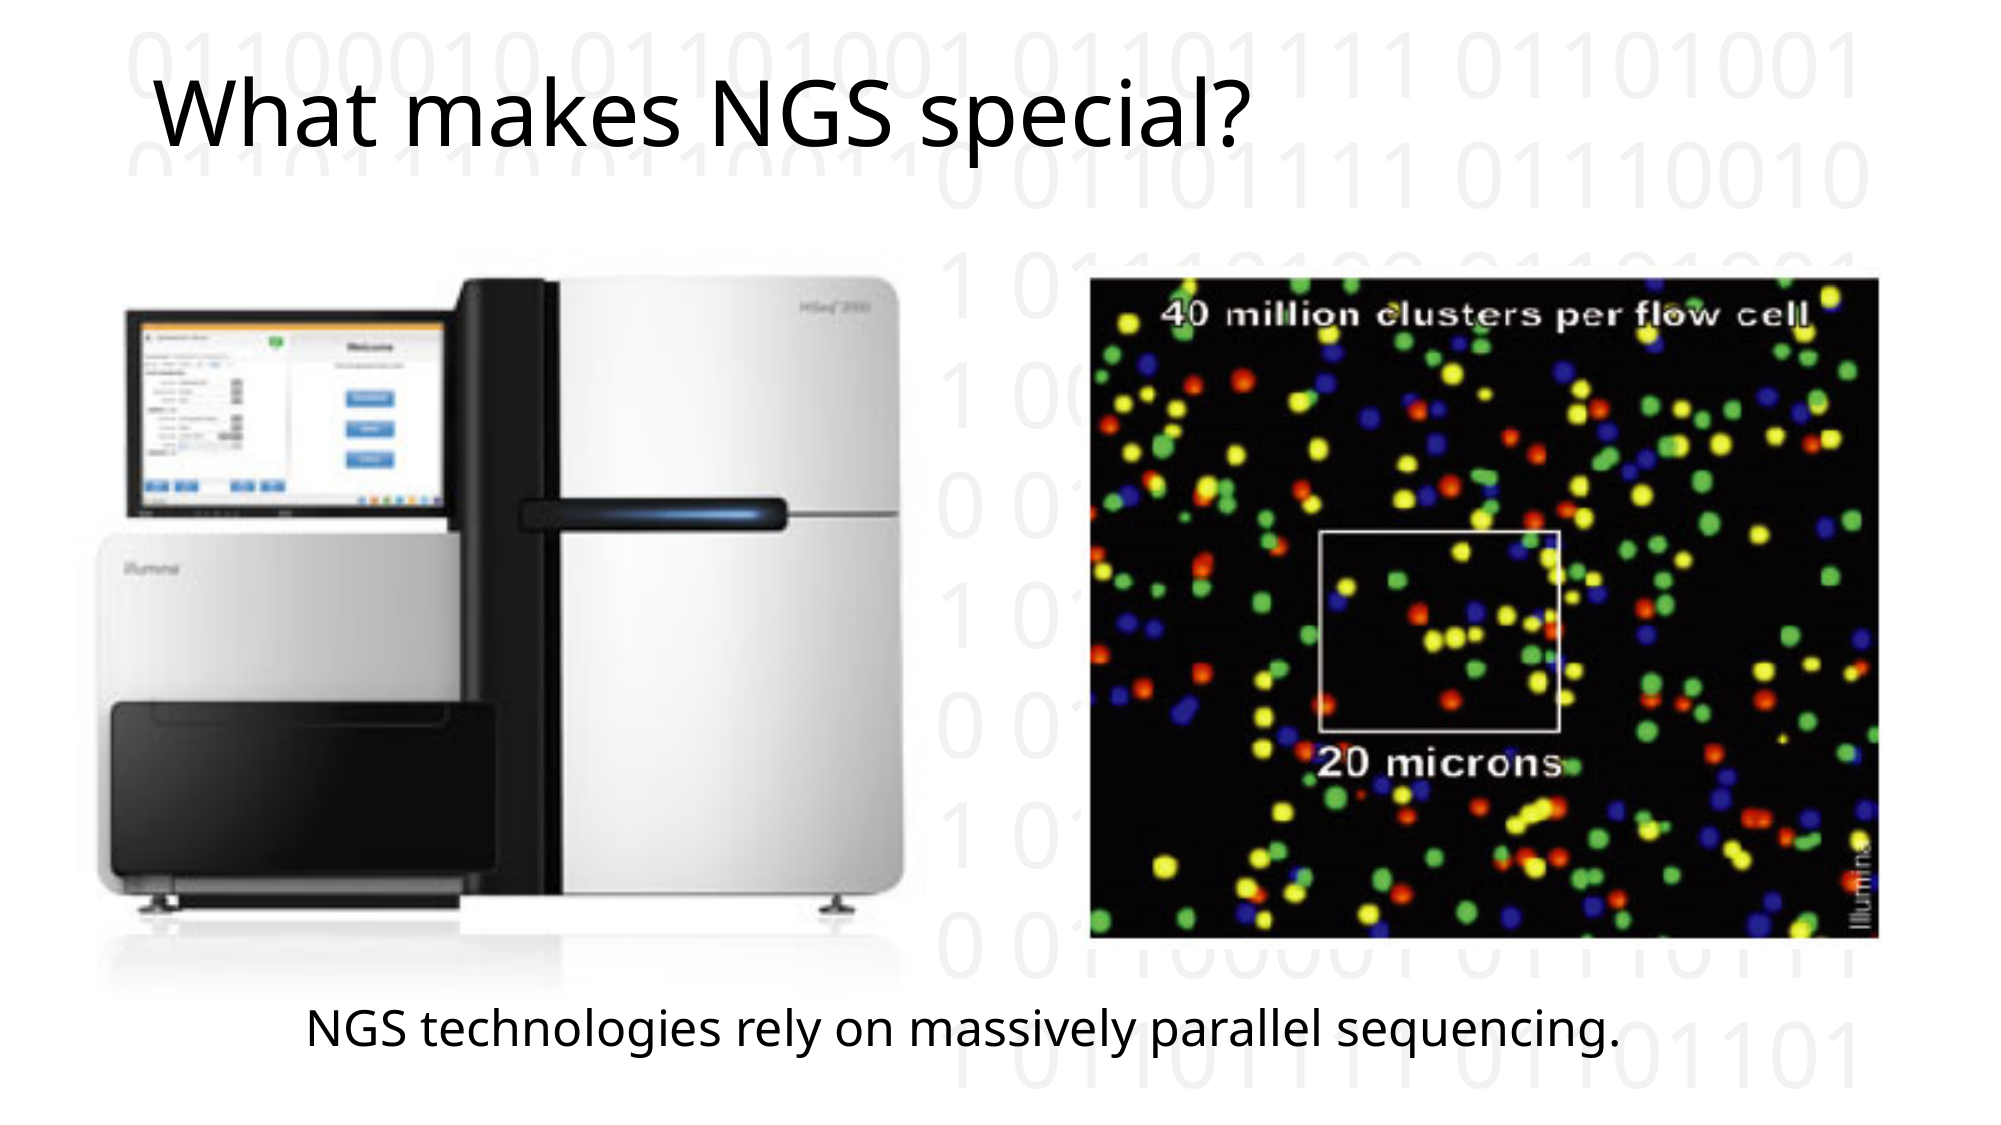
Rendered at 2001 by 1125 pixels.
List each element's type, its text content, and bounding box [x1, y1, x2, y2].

picture [1081, 266, 1897, 949]
picture [73, 176, 930, 1113]
text_box What makes NGS special? [137, 59, 1863, 278]
text_box NGS technologies rely on massively parallel sequencing. [291, 988, 1709, 1124]
